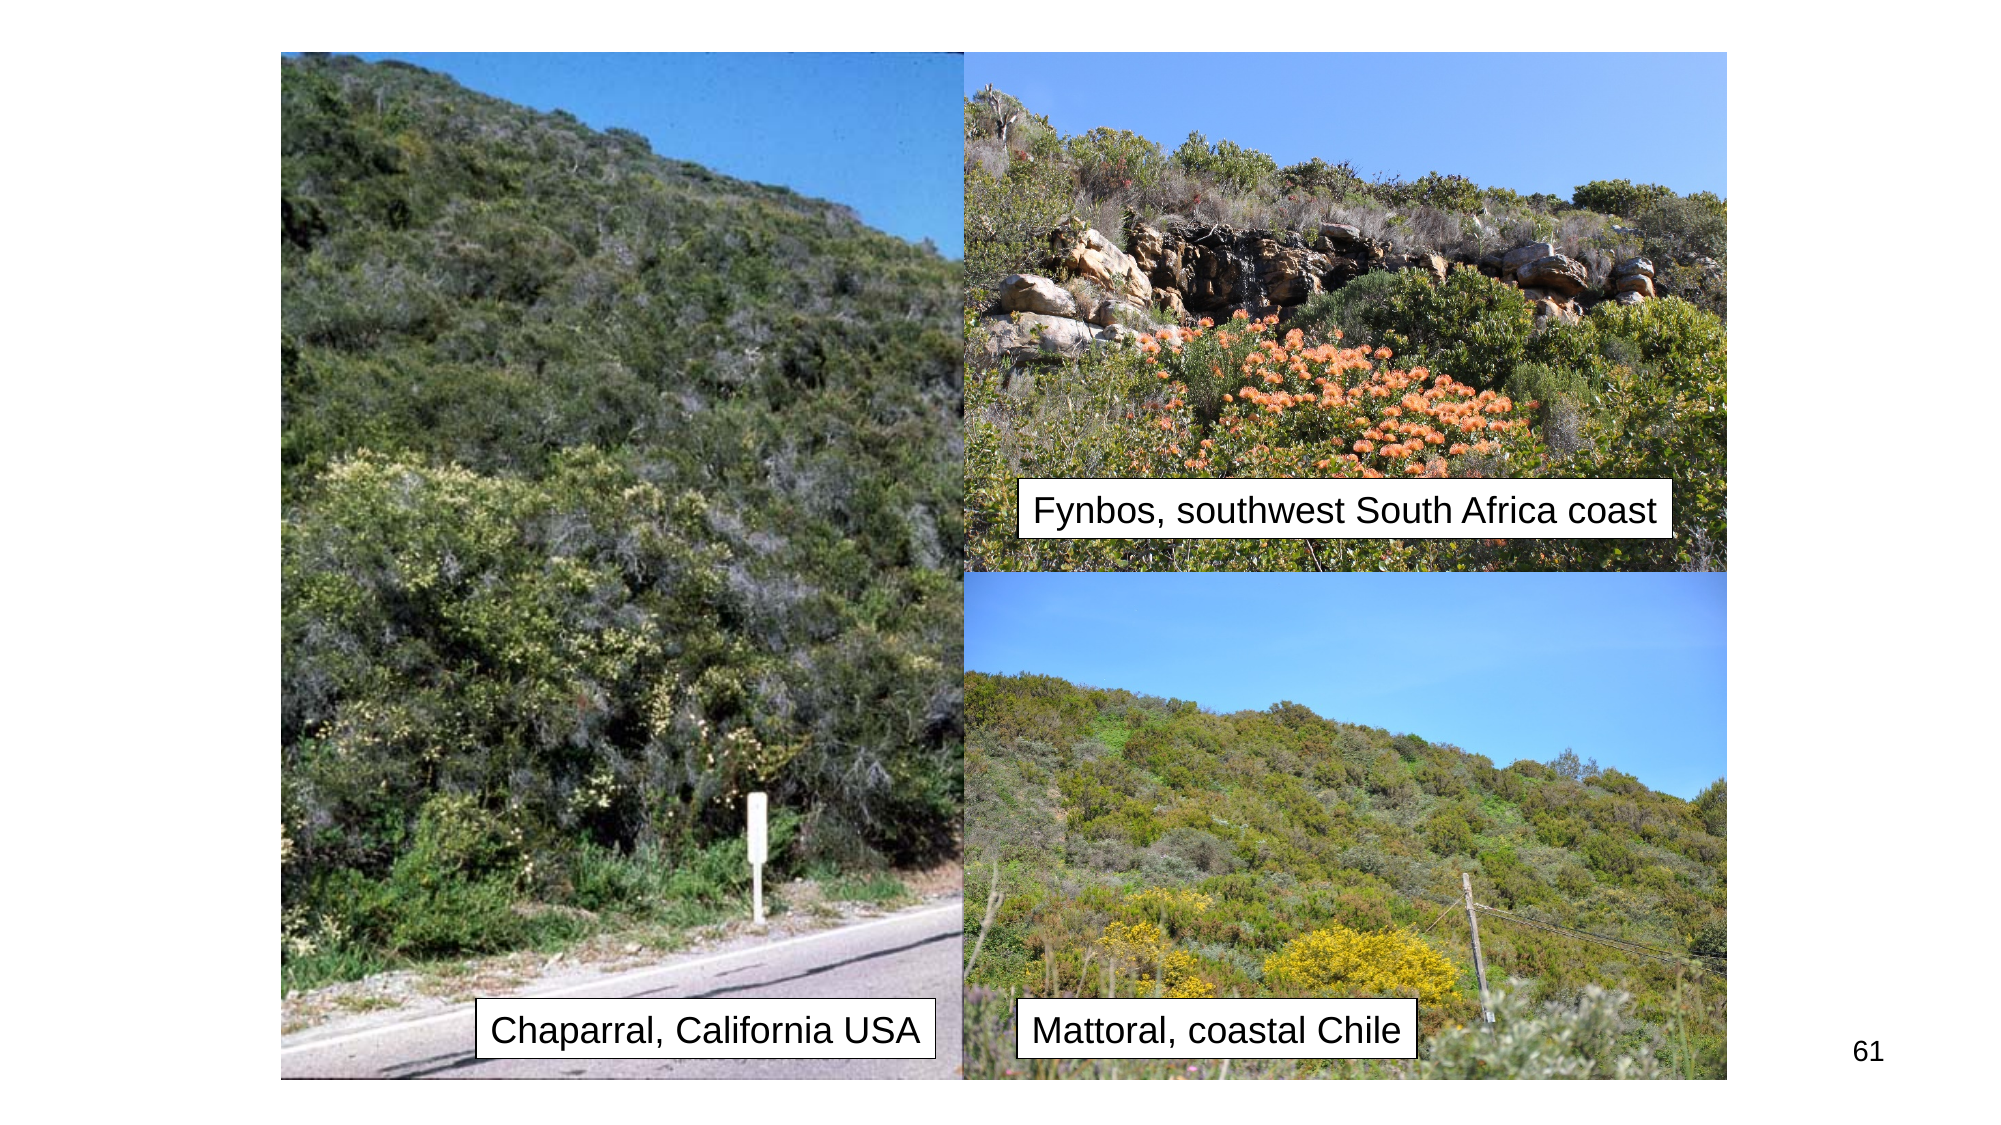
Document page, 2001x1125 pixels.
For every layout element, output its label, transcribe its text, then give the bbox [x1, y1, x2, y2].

slide_number 61 [1433, 1024, 1901, 1103]
picture [281, 51, 1727, 1080]
